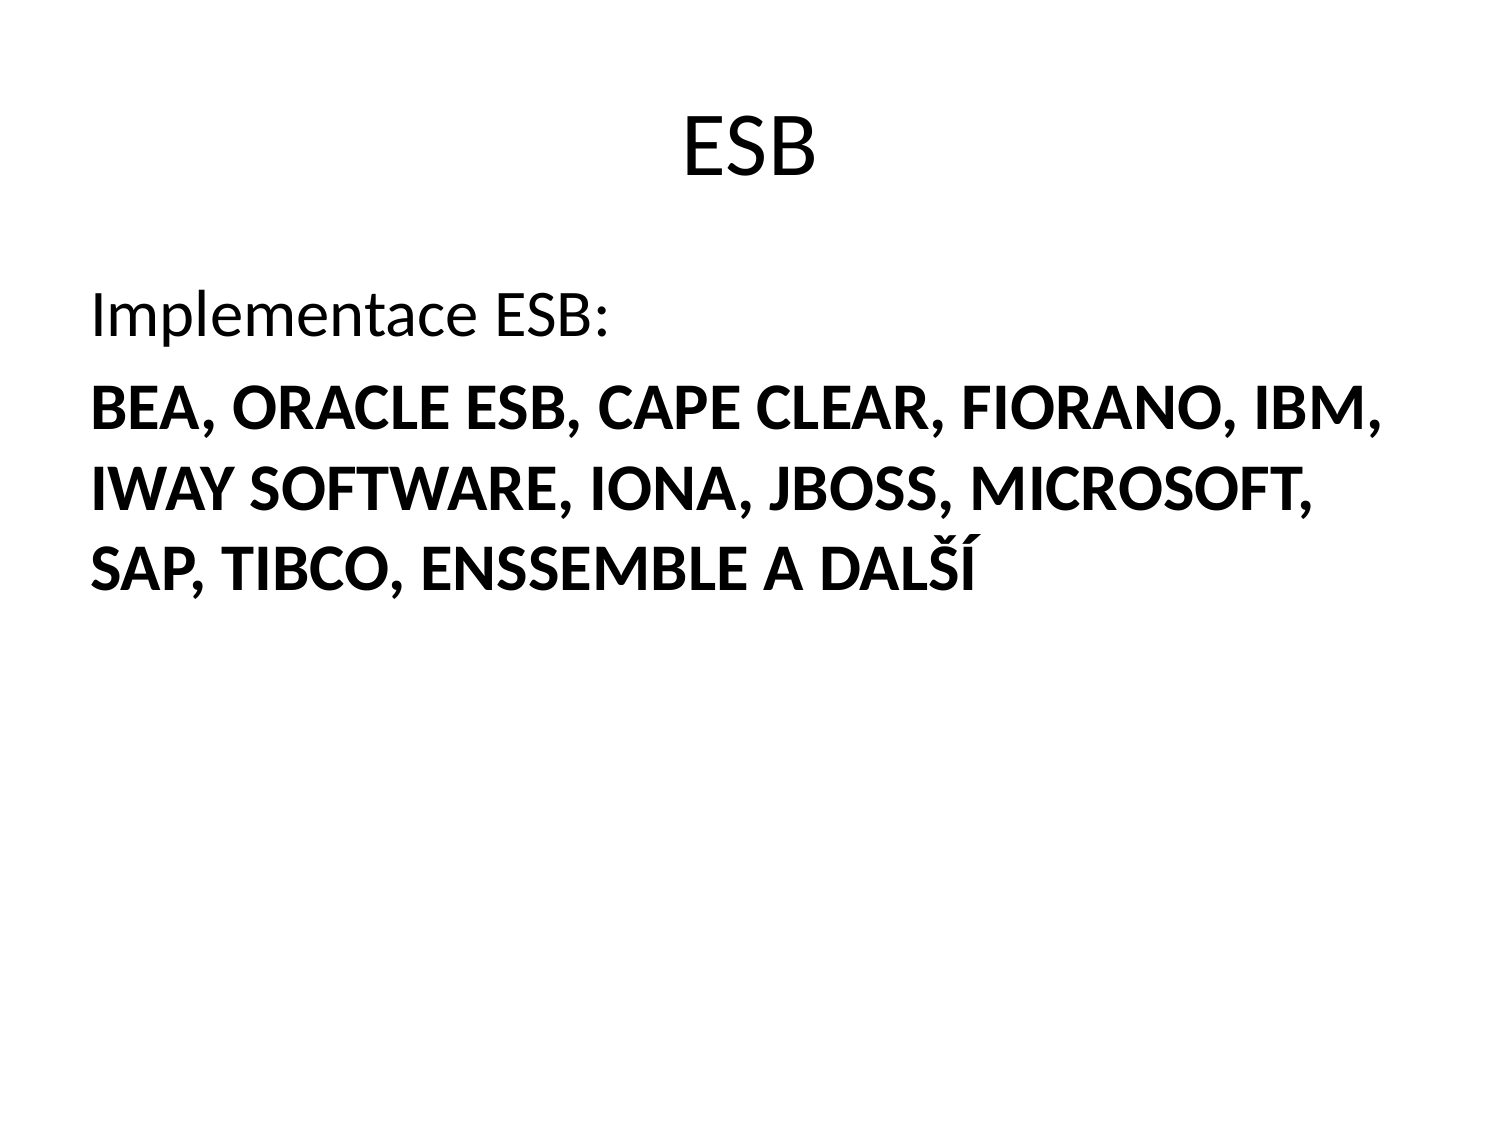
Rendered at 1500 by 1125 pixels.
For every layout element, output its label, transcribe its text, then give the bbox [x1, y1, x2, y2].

list Implementace ESB: BEA, Oracle ESB, Cape Clear, Fiorano, IBM, iWay Software, IONA, JBoss, Microsoft, SAP, Tibco, Enssemble a další [75, 262, 1425, 1005]
title ESB [75, 45, 1425, 233]
